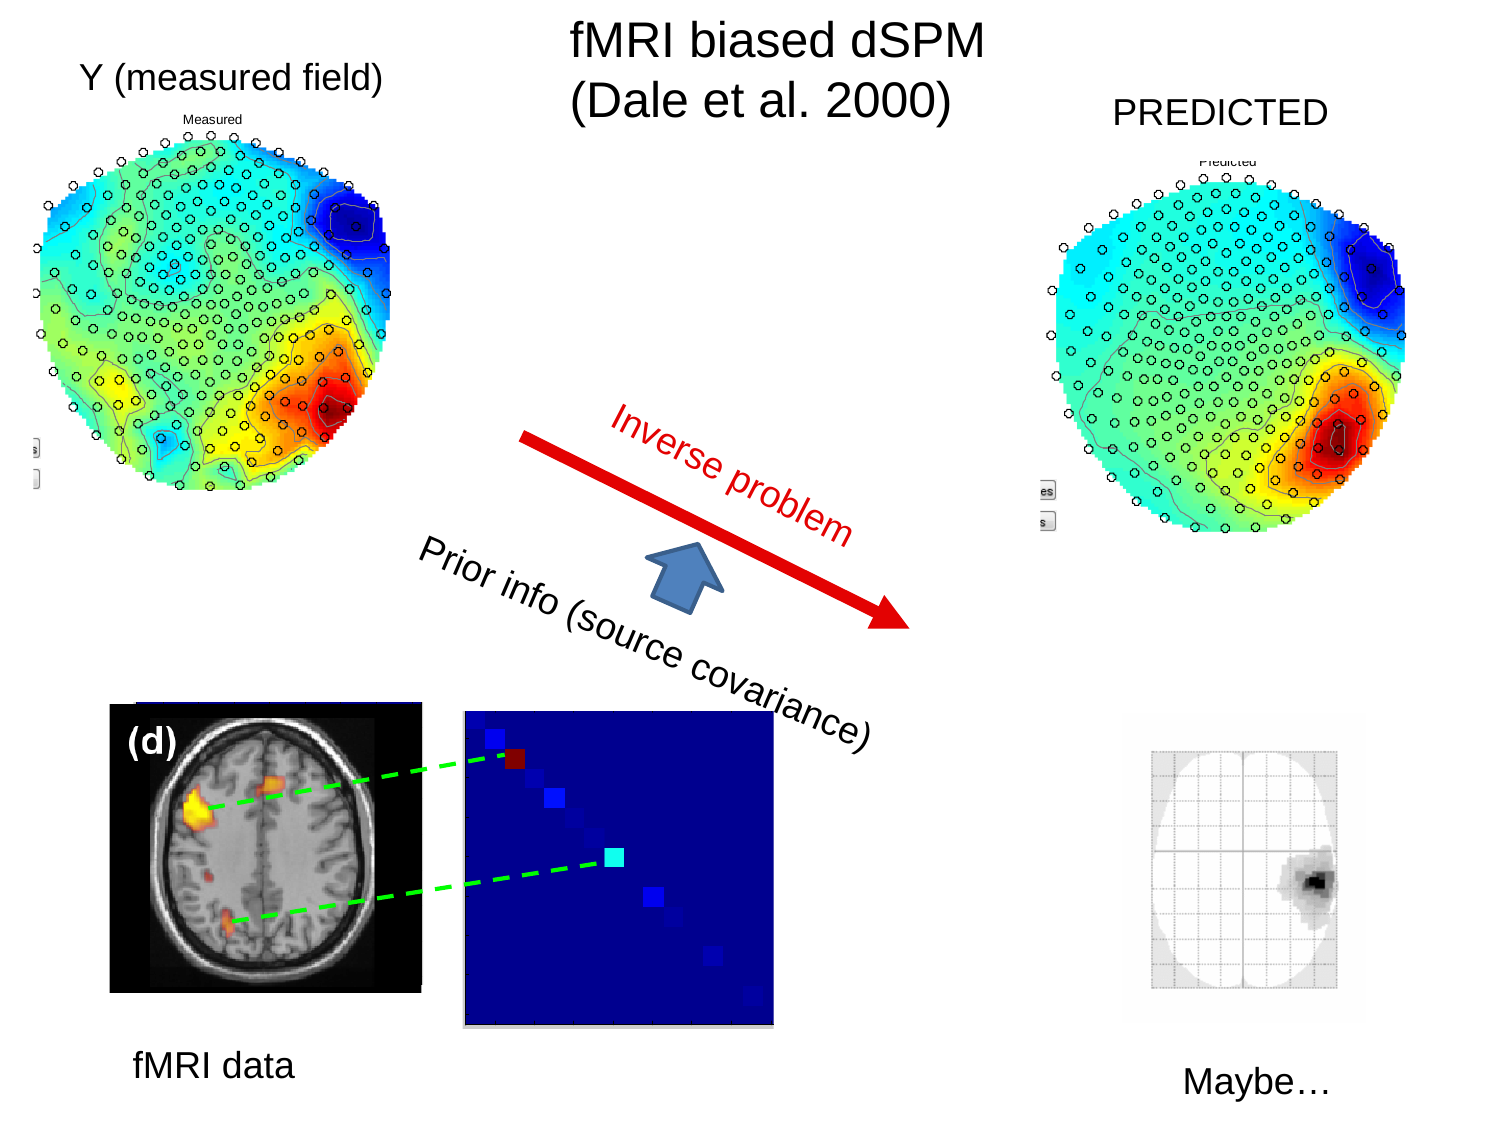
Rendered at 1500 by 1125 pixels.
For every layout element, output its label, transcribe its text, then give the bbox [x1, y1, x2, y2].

text_box Maybe… [1167, 1049, 1348, 1110]
picture [462, 710, 775, 1029]
text_box fMRI biased dSPM (Dale et al. 2000) [554, 0, 1002, 135]
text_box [208, 754, 505, 809]
picture [1092, 742, 1405, 997]
picture [32, 102, 405, 496]
text_box [521, 435, 910, 629]
text_box PREDICTED [1097, 80, 1344, 141]
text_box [231, 861, 608, 922]
text_box Inverse problem [588, 379, 881, 570]
picture [1040, 161, 1410, 544]
text_box [644, 541, 725, 615]
text_box fMRI data [117, 1033, 310, 1093]
text_box Y (measured field) [63, 45, 399, 100]
picture [109, 702, 424, 993]
text_box Prior info (source covariance) [396, 511, 897, 772]
